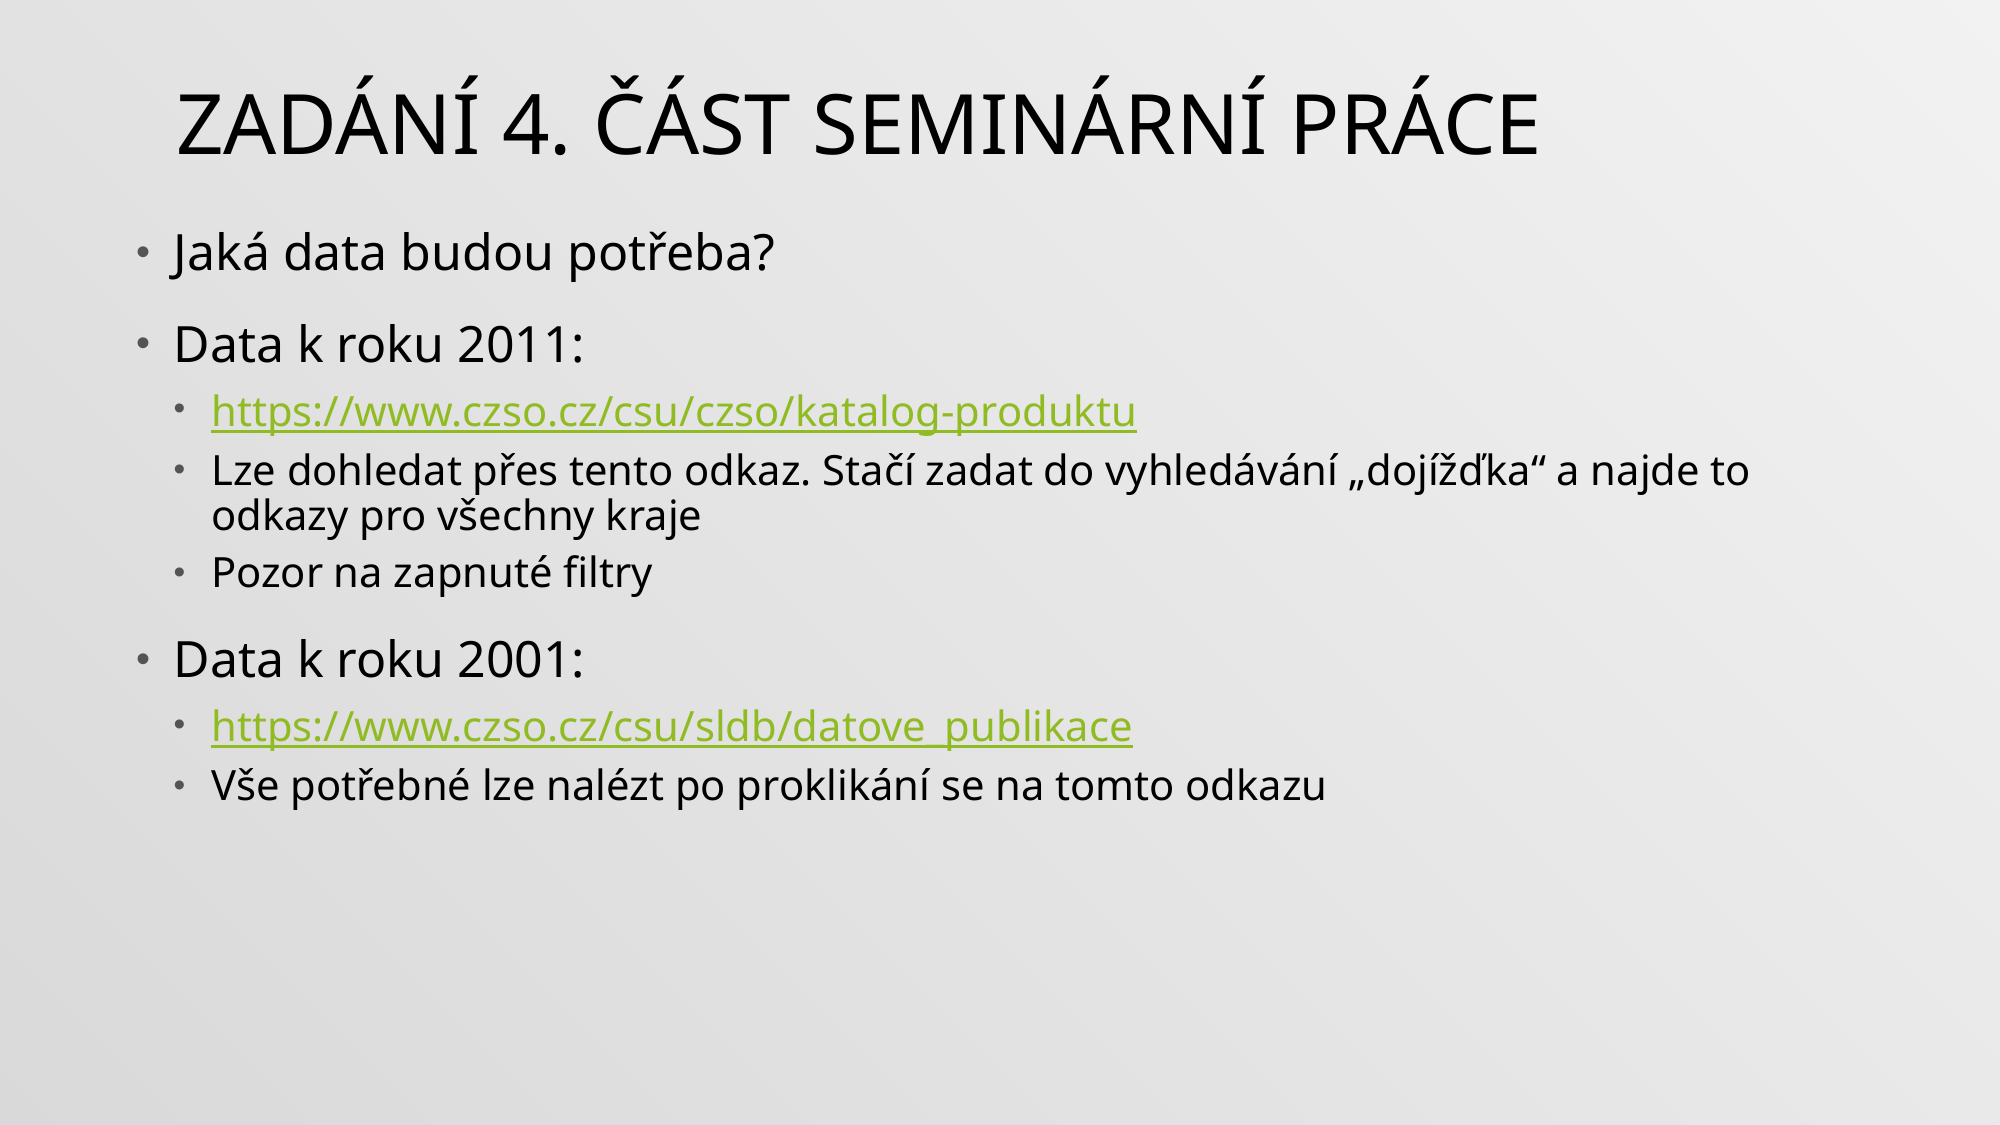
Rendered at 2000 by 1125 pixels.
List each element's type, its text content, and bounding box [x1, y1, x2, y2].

title Zadání 4. Část seminární práce [161, 42, 1761, 180]
list Jaká data budou potřeba? Data k roku 2011: https://www.czso.cz/csu/czso/katalog-produktu Lze dohledat přes tento odkaz. Stačí zadat do vyhledávání „dojížďka“ a najde to odkazy pro všechny kraje Pozor na zapnuté filtry Data k roku 2001: https://www.czso.cz/csu/sldb/datove_publikace Vše potřebné lze nalézt po proklikání se na tomto odkazu [113, 219, 1898, 1061]
